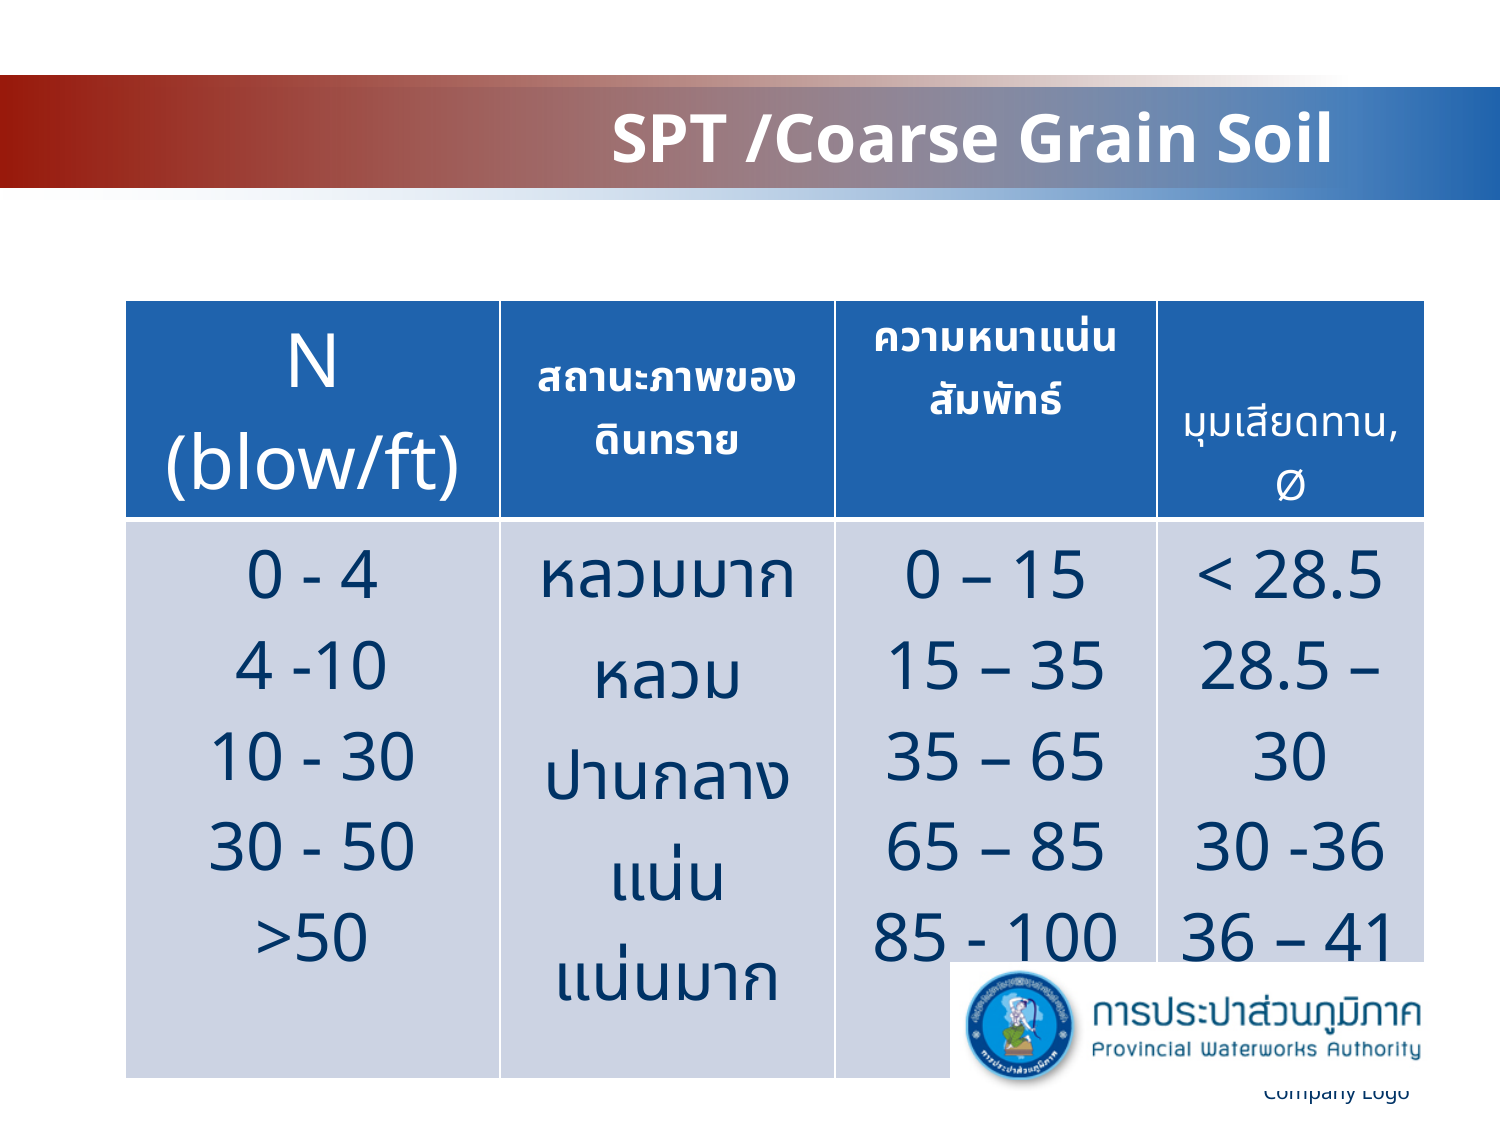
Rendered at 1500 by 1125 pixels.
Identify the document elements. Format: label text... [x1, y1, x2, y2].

table_header มุมเสียดทาน, Ø [1158, 301, 1424, 517]
table_cell < 28.5 28.5 – 30 30 -36 36 – 41 > 41 [1158, 522, 1424, 960]
footer Company Logo [950, 1099, 1425, 1117]
title SPT /Coarse Grain Soil [137, 89, 1351, 183]
picture [949, 962, 1500, 1091]
table_cell หลวมมาก หลวม ปานกลาง แน่น แน่นมาก [501, 522, 834, 1078]
table_cell 0 – 15 15 – 35 35 – 65 65 – 85 85 - 100 [836, 522, 1156, 1078]
table_header N (blow/ft) [126, 301, 499, 517]
table_header ความหนาแน่น สัมพัทธ์ [836, 301, 1156, 517]
table_header สถานะภาพของดินทราย [501, 301, 834, 517]
table_cell 0 - 4 4 -10 10 - 30 30 - 50 >50 [126, 522, 499, 1078]
